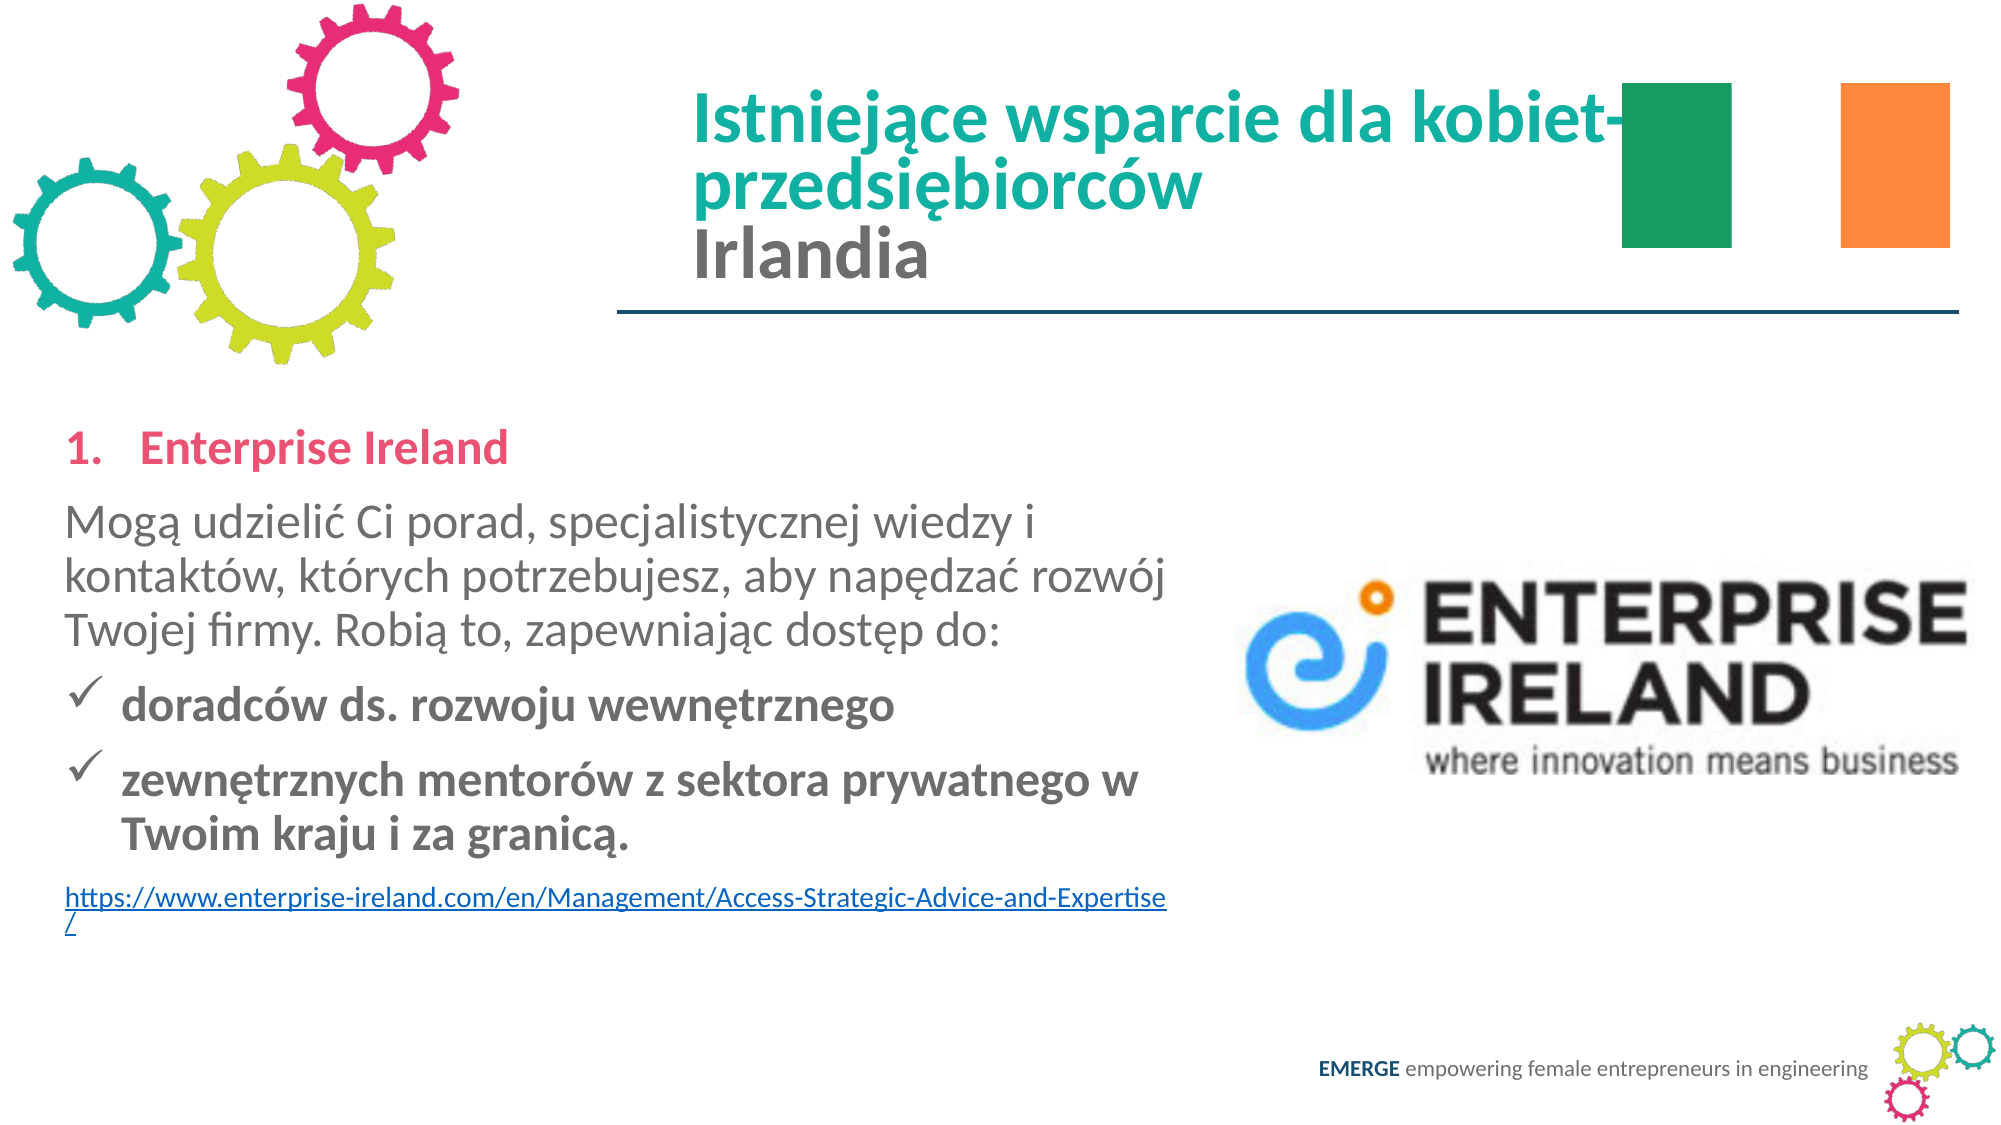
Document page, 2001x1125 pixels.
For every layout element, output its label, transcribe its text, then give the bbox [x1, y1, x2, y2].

picture [1212, 491, 2000, 833]
picture [1622, 83, 1950, 248]
list Enterprise Ireland Mogą udzielić Ci porad, specjalistycznej wiedzy i kontaktów, których potrzebujesz, aby napędzać rozwój Twojej firmy. Robią to, zapewniając dostęp do: doradców ds. rozwoju wewnętrznego zewnętrznych mentorów z sektora prywatnego w Twoim kraju i za granicą. https://www.enterprise-ireland.com/en/Management/Access-Strategic-Advice-and-Expertise/ [49, 402, 1192, 1056]
list Istniejące wsparcie dla kobiet-przedsiębiorców Irlandia [677, 83, 1622, 198]
picture [0, 0, 533, 402]
picture [1865, 995, 2001, 1125]
